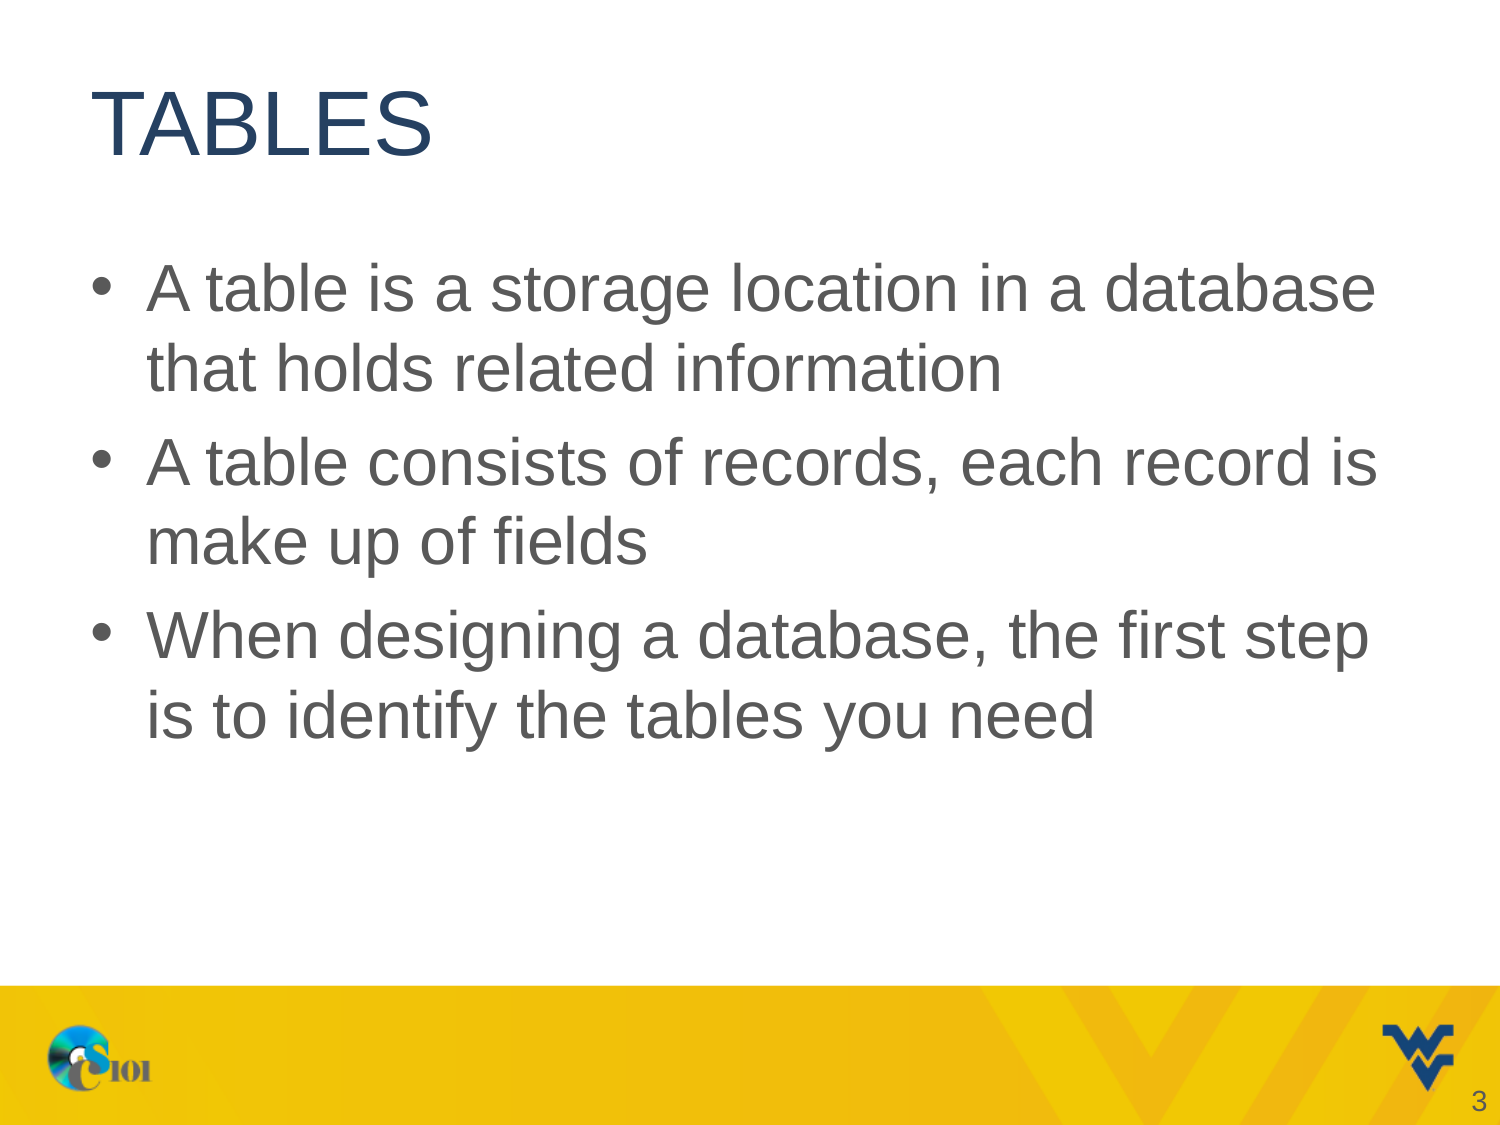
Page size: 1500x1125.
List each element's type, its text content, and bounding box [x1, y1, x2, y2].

list A table is a storage location in a database that holds related information A table consists of records, each record is make up of fields When designing a database, the first step is to identify the tables you need [75, 237, 1425, 980]
picture [0, 0, 1500, 1125]
title Tables [75, 24, 1425, 213]
slide_number 3 [1152, 1065, 1500, 1125]
